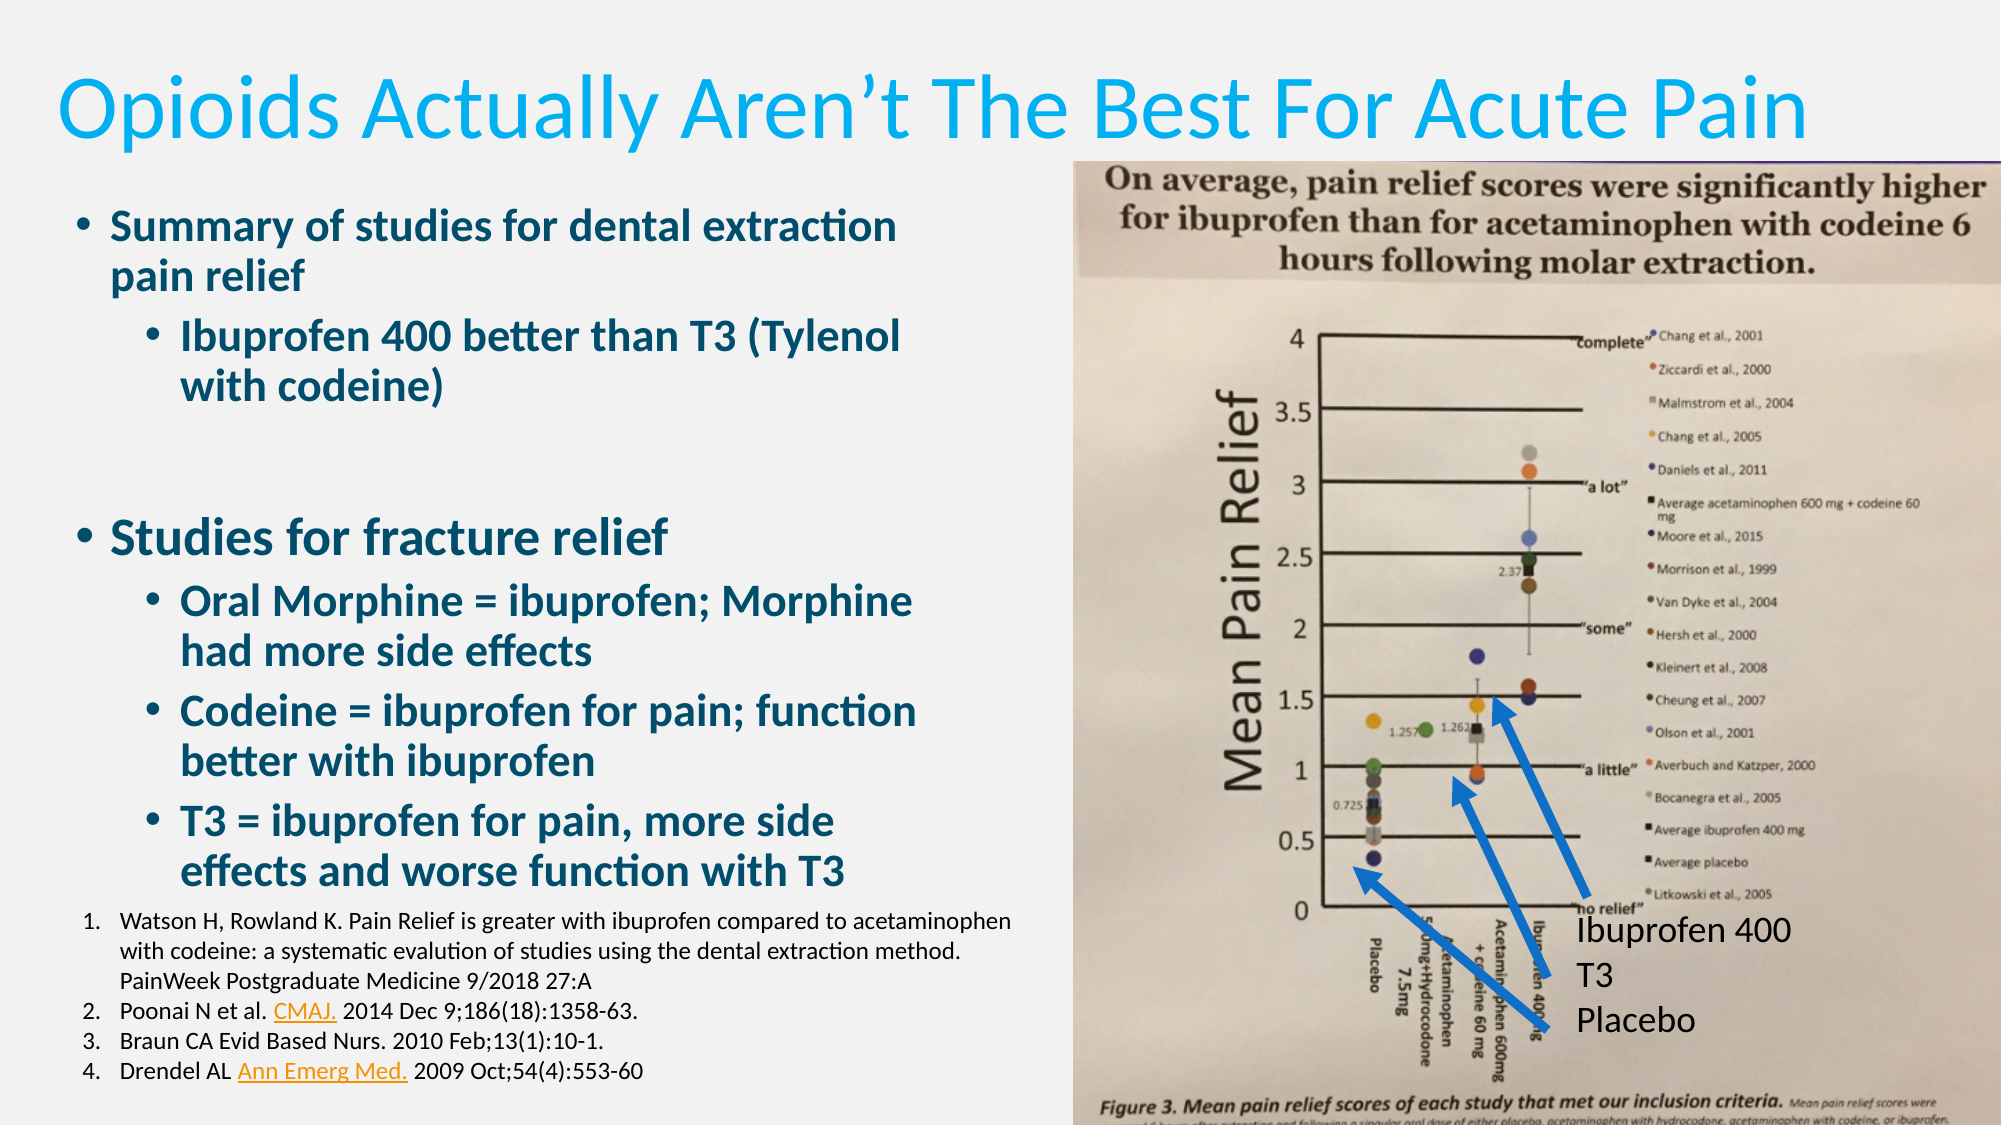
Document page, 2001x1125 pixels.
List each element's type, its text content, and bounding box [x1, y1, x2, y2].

text_box Watson H, Rowland K. Pain Relief is greater with ibuprofen compared to acetaminophen with codeine: a systematic evalution of studies using the dental extraction method. PainWeek Postgraduate Medicine 9/2018 27:A Poonai N et al. CMAJ. 2014 Dec 9;186(18):1358-63. Braun CA Evid Based Nurs. 2010 Feb;13(1):10-1. Drendel AL Ann Emerg Med. 2009 Oct;54(4):553-60 [67, 897, 1048, 1125]
list Summary of studies for dental extraction pain relief Ibuprofen 400 better than T3 (Tylenol with codeine) Studies for fracture relief Oral Morphine = ibuprofen; Morphine had more side effects Codeine = ibuprofen for pain; function better with ibuprofen T3 = ibuprofen for pain, more side effects and worse function with T3 [60, 193, 976, 908]
picture [1056, 161, 2001, 1125]
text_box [1352, 866, 1548, 1031]
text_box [1452, 775, 1548, 866]
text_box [1492, 695, 1588, 898]
title Opioids Actually Aren’t The Best For Acute Pain [42, 0, 1860, 218]
